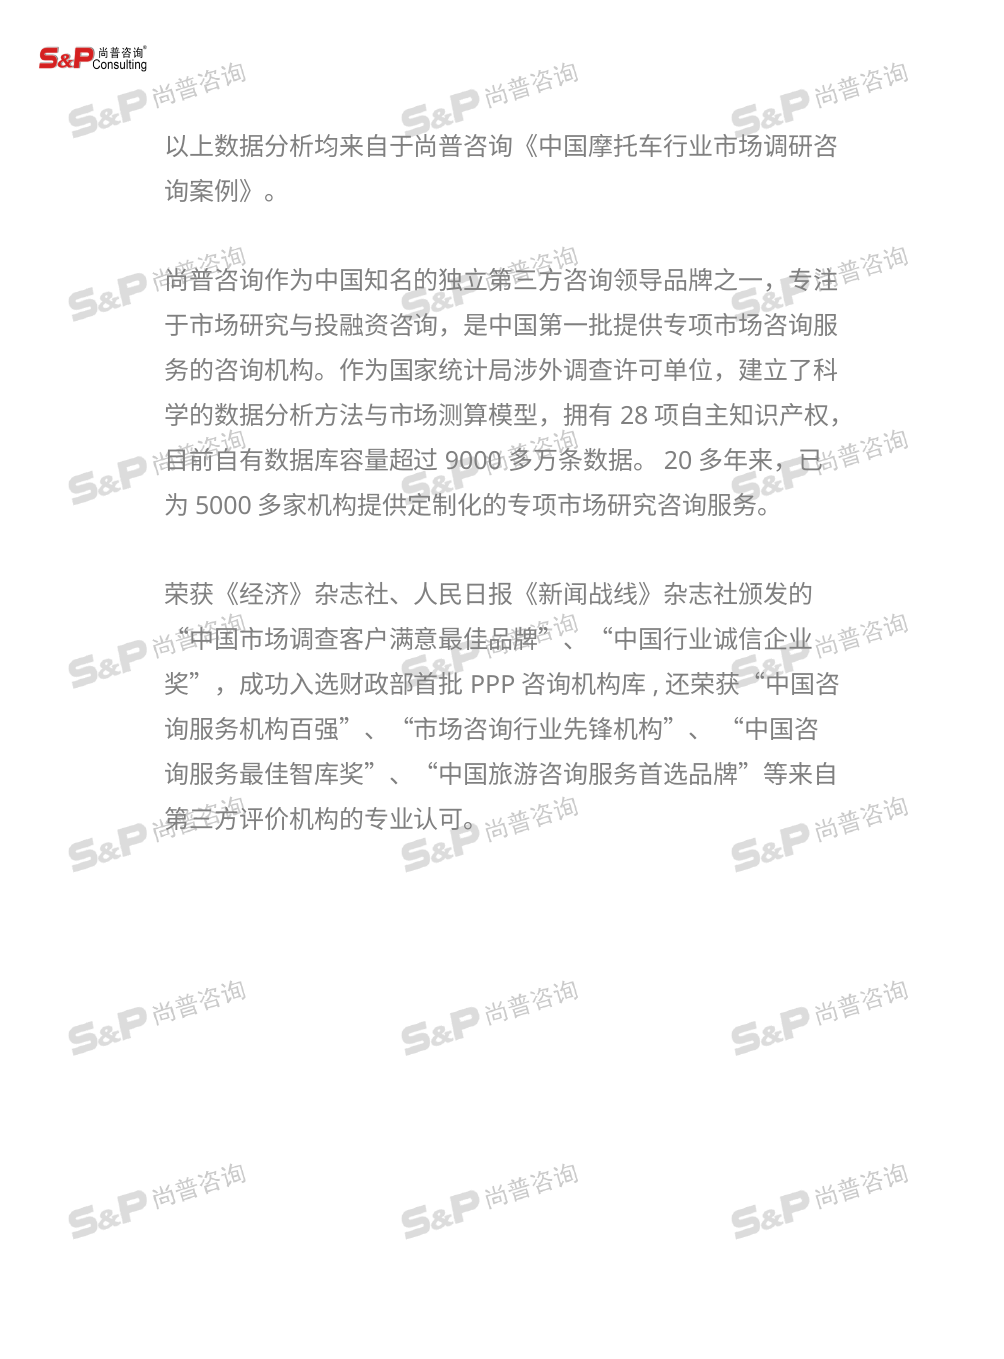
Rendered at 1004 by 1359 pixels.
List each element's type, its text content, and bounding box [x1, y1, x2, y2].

picture [671, 8, 993, 184]
picture [8, 559, 149, 734]
picture [8, 742, 331, 918]
picture [8, 8, 331, 184]
picture [341, 926, 663, 1101]
picture [856, 375, 993, 551]
picture [8, 375, 149, 551]
picture [341, 8, 663, 107]
text_box 以上数据分析均来自于尚普咨询《中国摩托车行业市场调研咨询案例》。 尚普咨询作为中国知名的独立第三方咨询领导品牌之一，专注于市场研究与投融资咨询，是中国第一批提供专项市场咨询服务的咨询机构。作为国家统计局涉外调查许可单位，建立了科学的数据分析方法与市场测算模型，拥有28项自主知识产权，目前自有数据库容量超过9000多万条数据。20多年来，已为5000多家机构提供定制化的专项市场研究咨询服务。 荣获《经济》杂志社、人民日报《新闻战线》杂志社颁发的“中国市场调查客户满意最佳品牌”、“中国行业诚信企业奖”，成功入选财政部首批PPP咨询机构库,还荣获“中国咨询服务机构百强”、“市场咨询行业先锋机构”、 “中国咨询服务最佳智库奖”、“中国旅游咨询服务首选品牌”等来自第三方评价机构的专业认可。 [149, 107, 856, 841]
picture [671, 742, 993, 918]
picture [8, 192, 149, 367]
picture [856, 559, 993, 734]
picture [8, 926, 331, 1101]
picture [671, 1109, 993, 1285]
picture [8, 1109, 331, 1285]
picture [341, 841, 663, 918]
picture [671, 926, 993, 1101]
picture [341, 1109, 663, 1285]
picture [856, 192, 993, 367]
